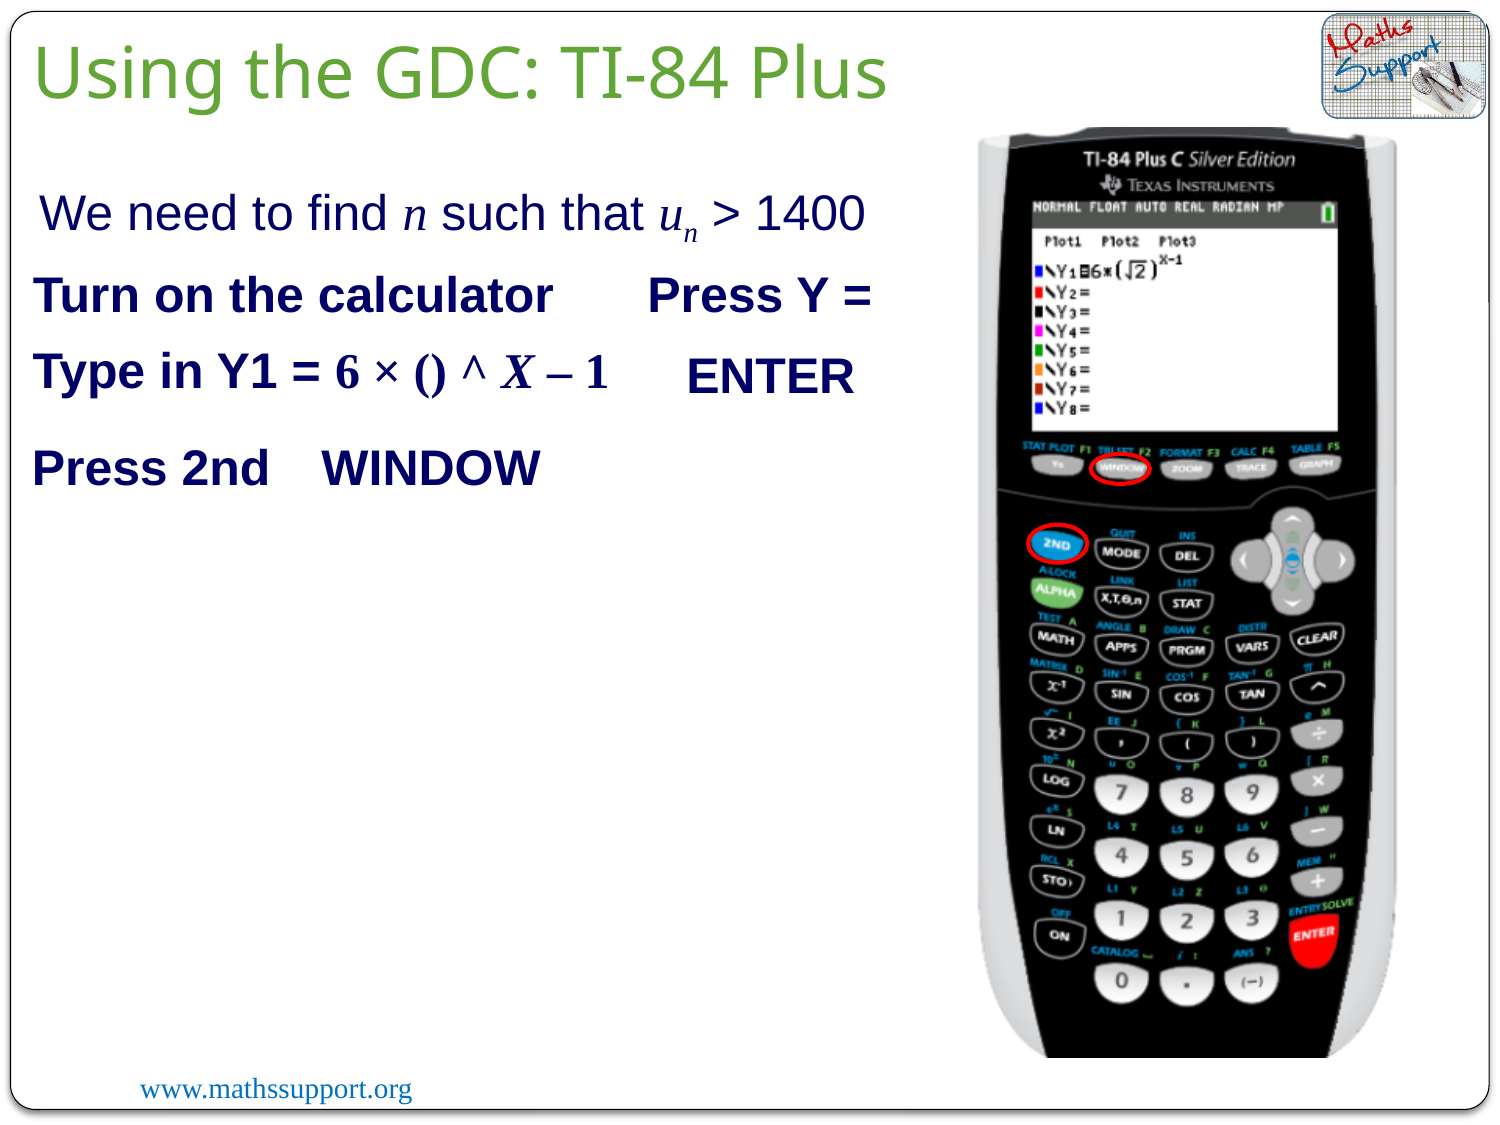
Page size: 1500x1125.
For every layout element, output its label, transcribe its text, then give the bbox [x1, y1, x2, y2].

text_box Press 2nd [17, 428, 306, 504]
text_box Using the GDC: TI-84 Plus [18, 19, 1294, 128]
text_box WINDOW [306, 428, 614, 504]
text_box [130, 1074, 414, 1109]
text_box We need to find n such that un > 1400 [24, 172, 882, 256]
picture [974, 127, 1402, 1058]
text_box [1330, 18, 1495, 120]
text_box Turn on the calculator [18, 255, 585, 330]
text_box Press Y = [632, 255, 914, 330]
picture [1321, 12, 1486, 119]
text_box ENTER [671, 336, 953, 412]
